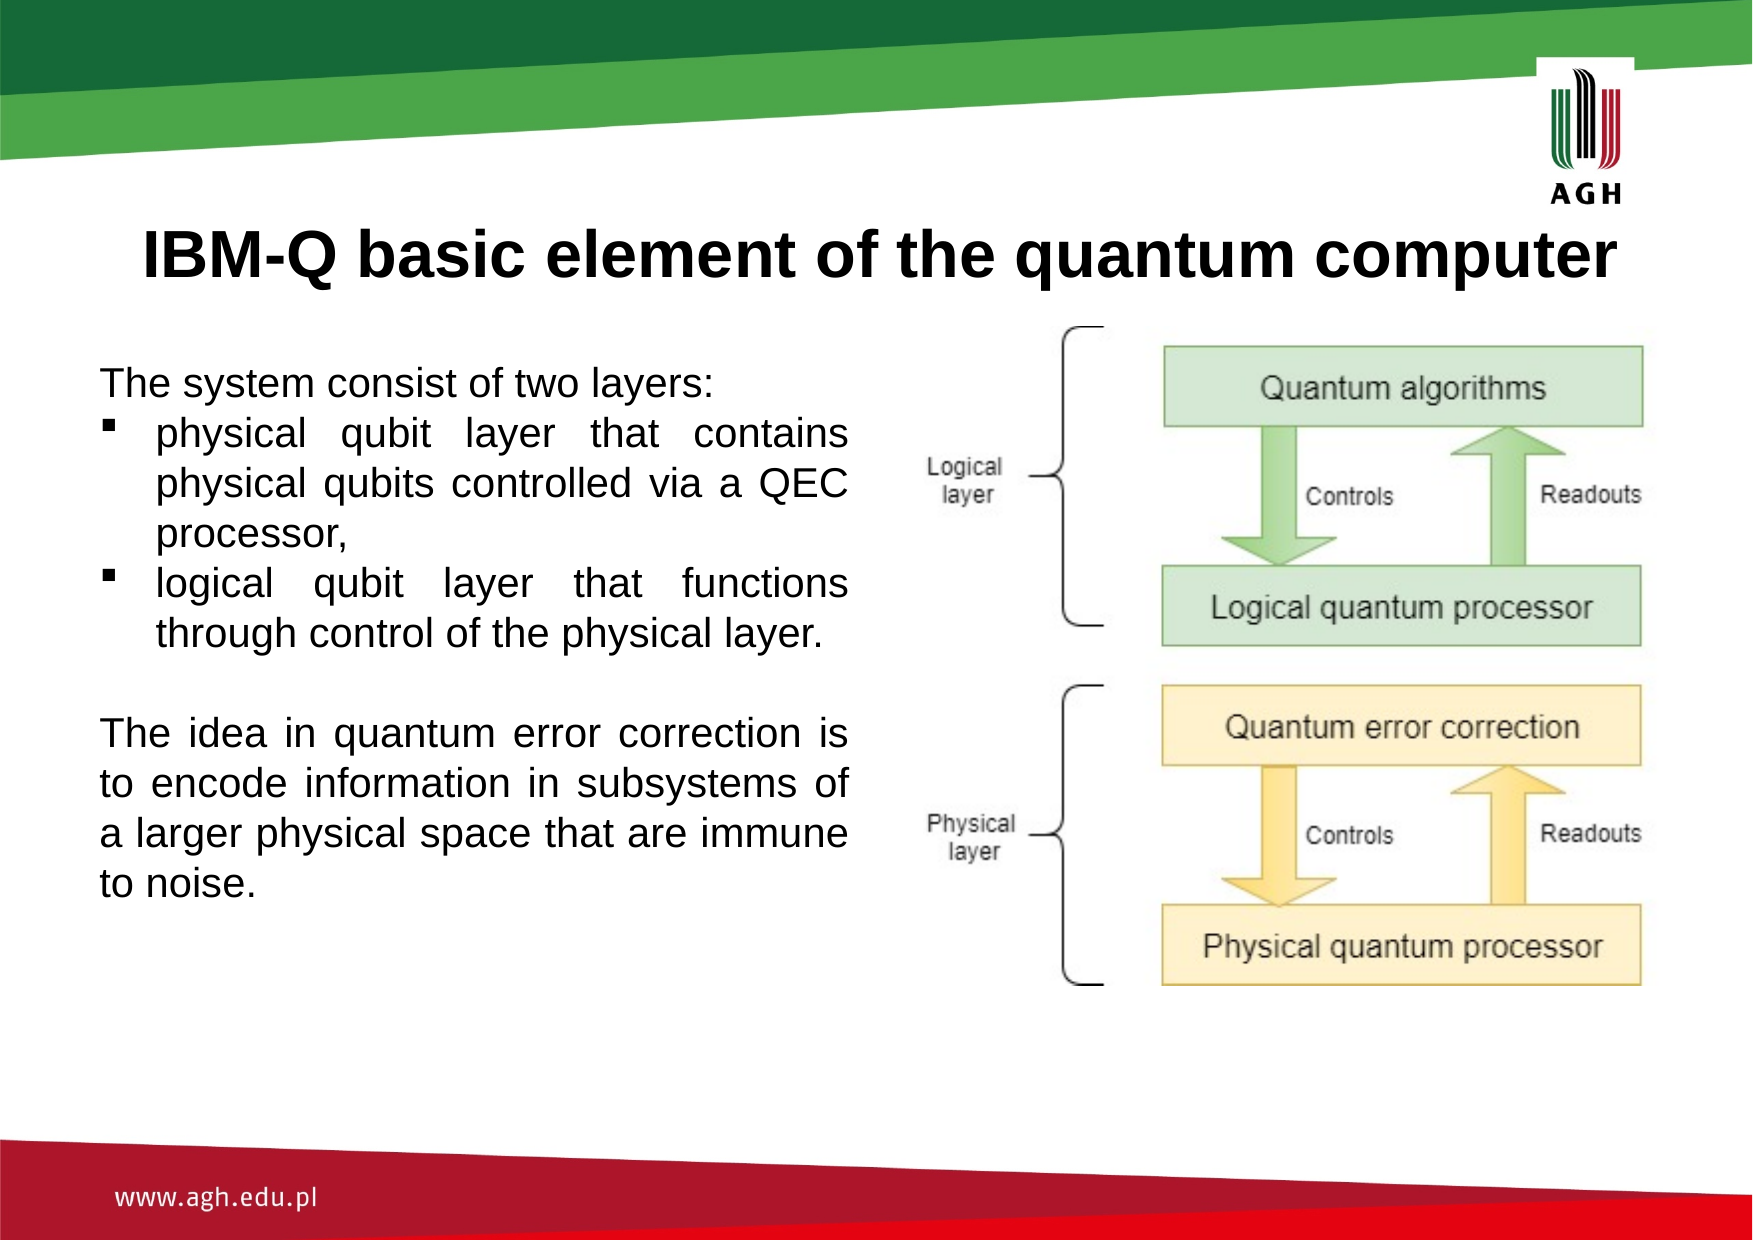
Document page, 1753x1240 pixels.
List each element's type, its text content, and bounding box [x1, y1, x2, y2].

text_box The system consist of two layers: physical qubit layer that contains physical qubits controlled via a QEC processor, logical qubit layer that functions through control of the physical layer. The idea in quantum error correction is to encode information in subsystems of a larger physical space that are immune to noise. [84, 348, 865, 914]
text_box IBM-Q basic element of the quantum computer [84, 203, 1678, 299]
text_box [60, 1151, 357, 1223]
picture [0, 0, 1753, 1240]
